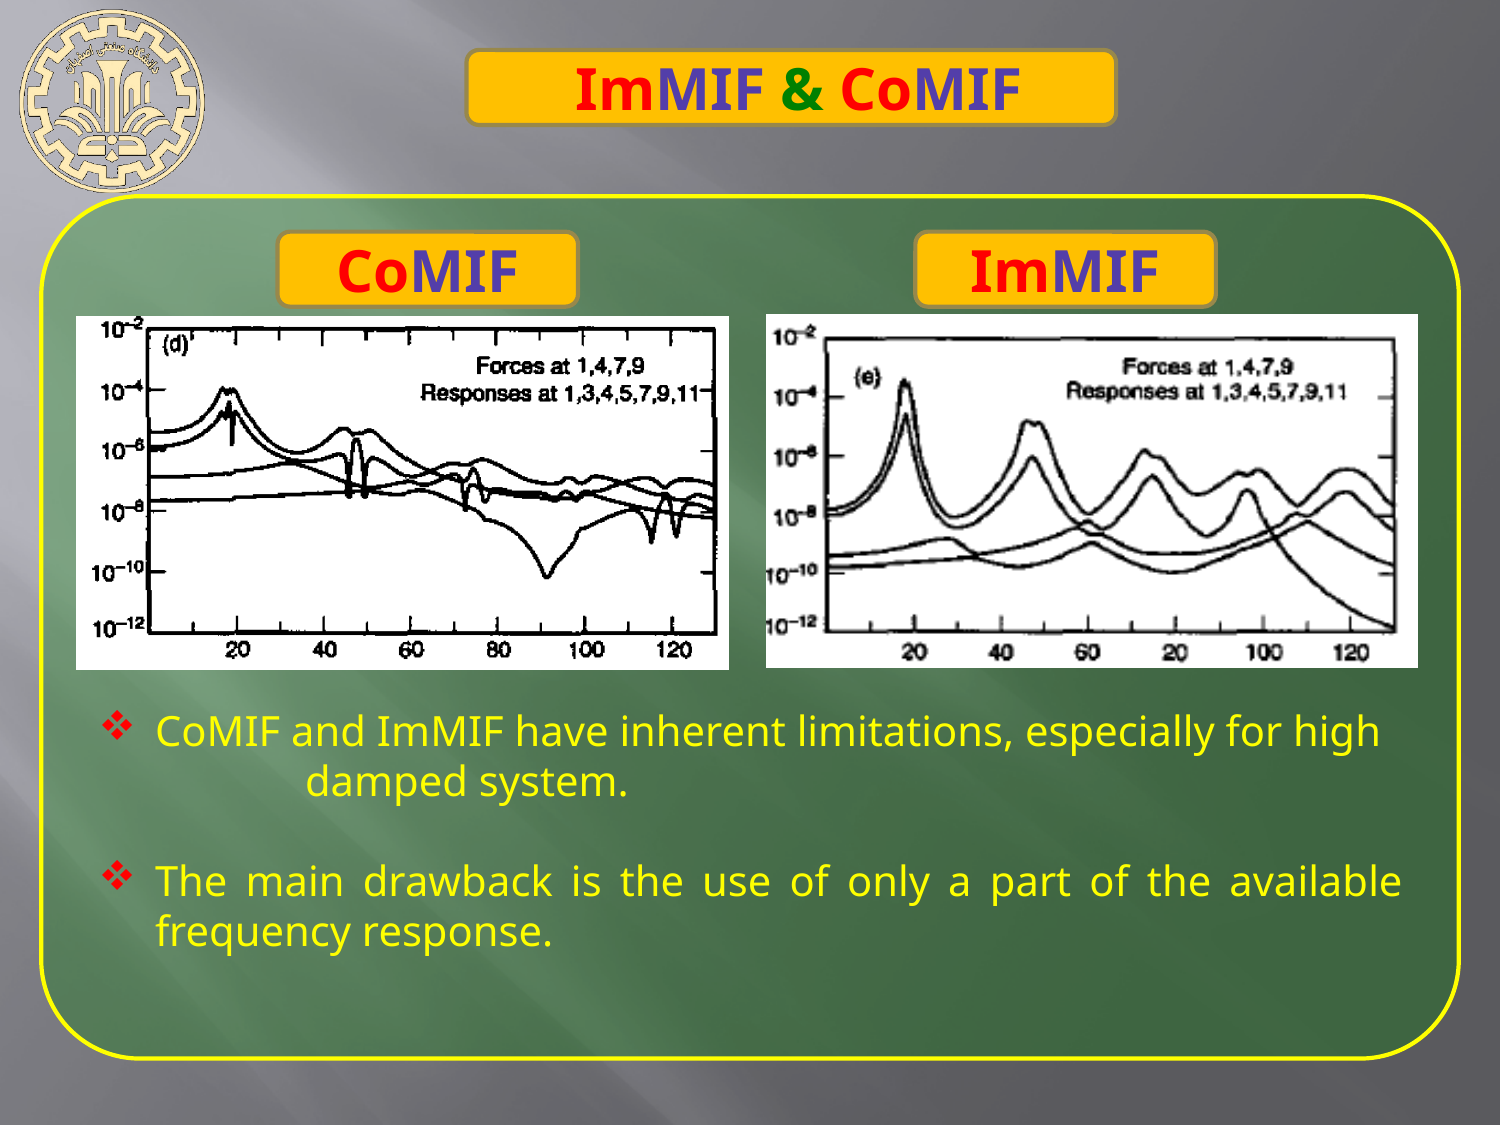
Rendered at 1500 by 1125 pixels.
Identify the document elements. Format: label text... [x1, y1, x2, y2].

text_box CoMIF and ImMIF have inherent limitations, especially for high damped system. The main drawback is the use of only a part of the available frequency response. [83, 697, 1418, 963]
text_box ImMIF [913, 229, 1218, 309]
picture [17, 7, 206, 196]
picture [765, 314, 1419, 669]
text_box CoMIF [275, 229, 581, 309]
picture [76, 315, 729, 670]
text_box [39, 194, 1461, 1061]
text_box ImMIF & CoMIF [464, 47, 1119, 128]
